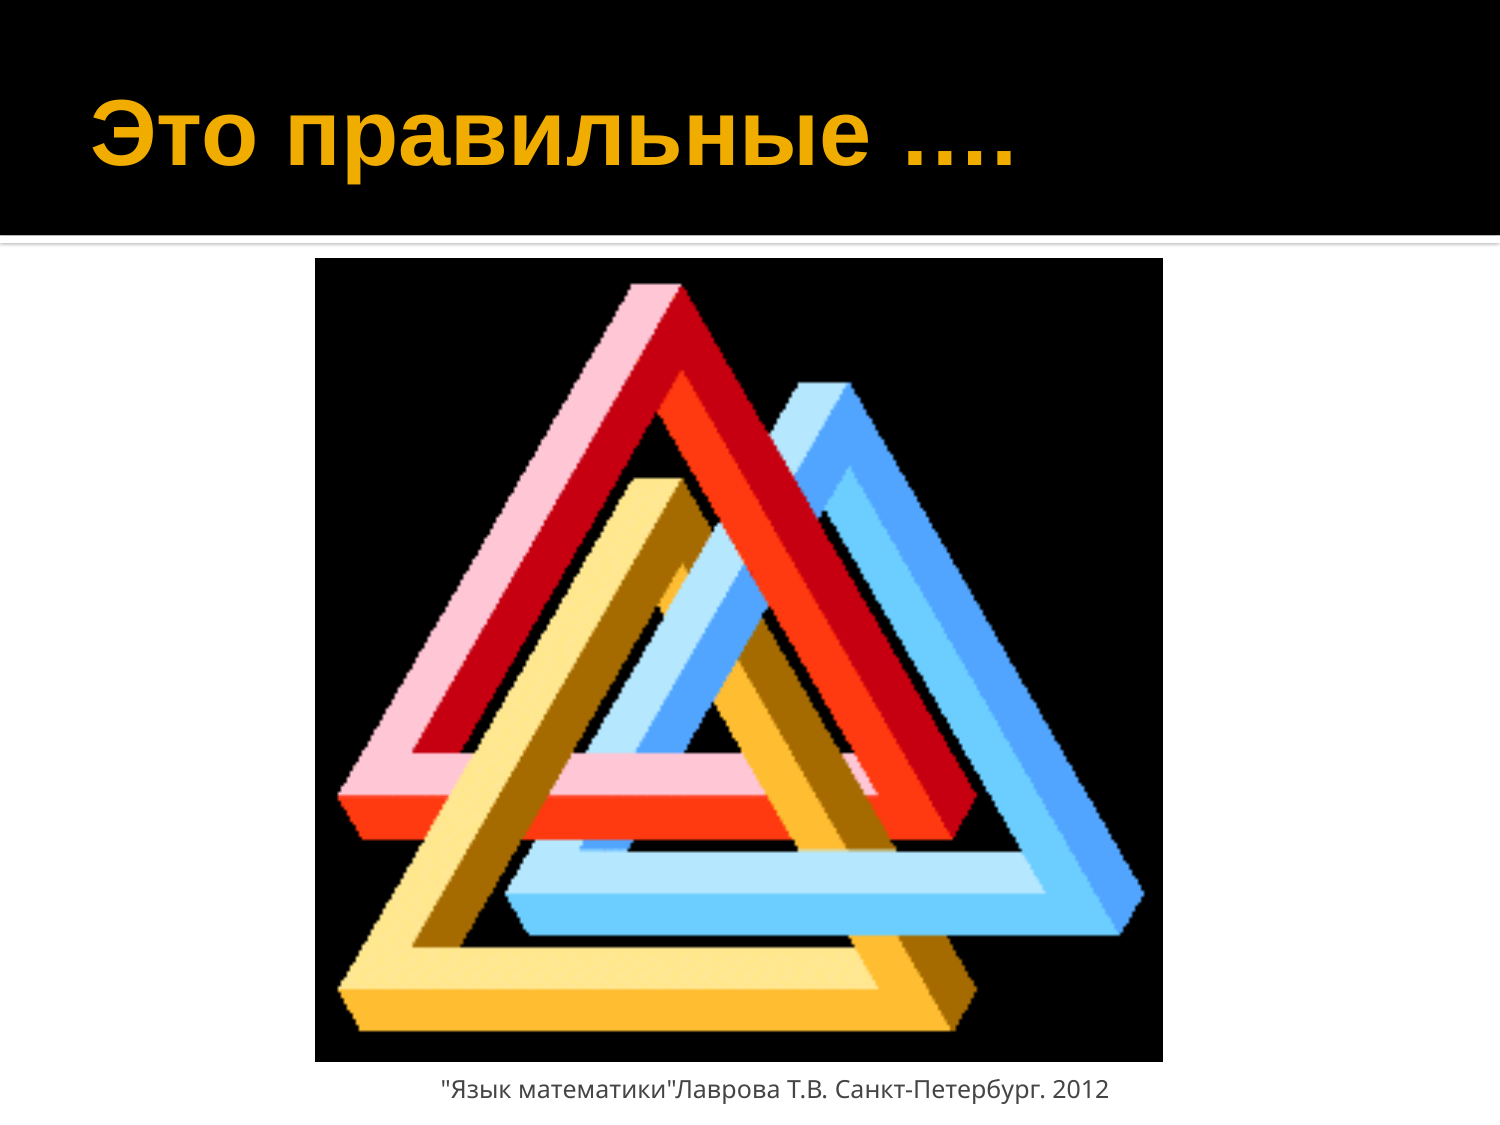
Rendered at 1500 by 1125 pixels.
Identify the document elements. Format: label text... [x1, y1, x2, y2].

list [315, 258, 1163, 1062]
title Это правильные …. [75, 25, 1425, 231]
footer "Язык математики"Лаврова Т.В. Санкт-Петербург. 2012 [433, 1062, 1337, 1108]
